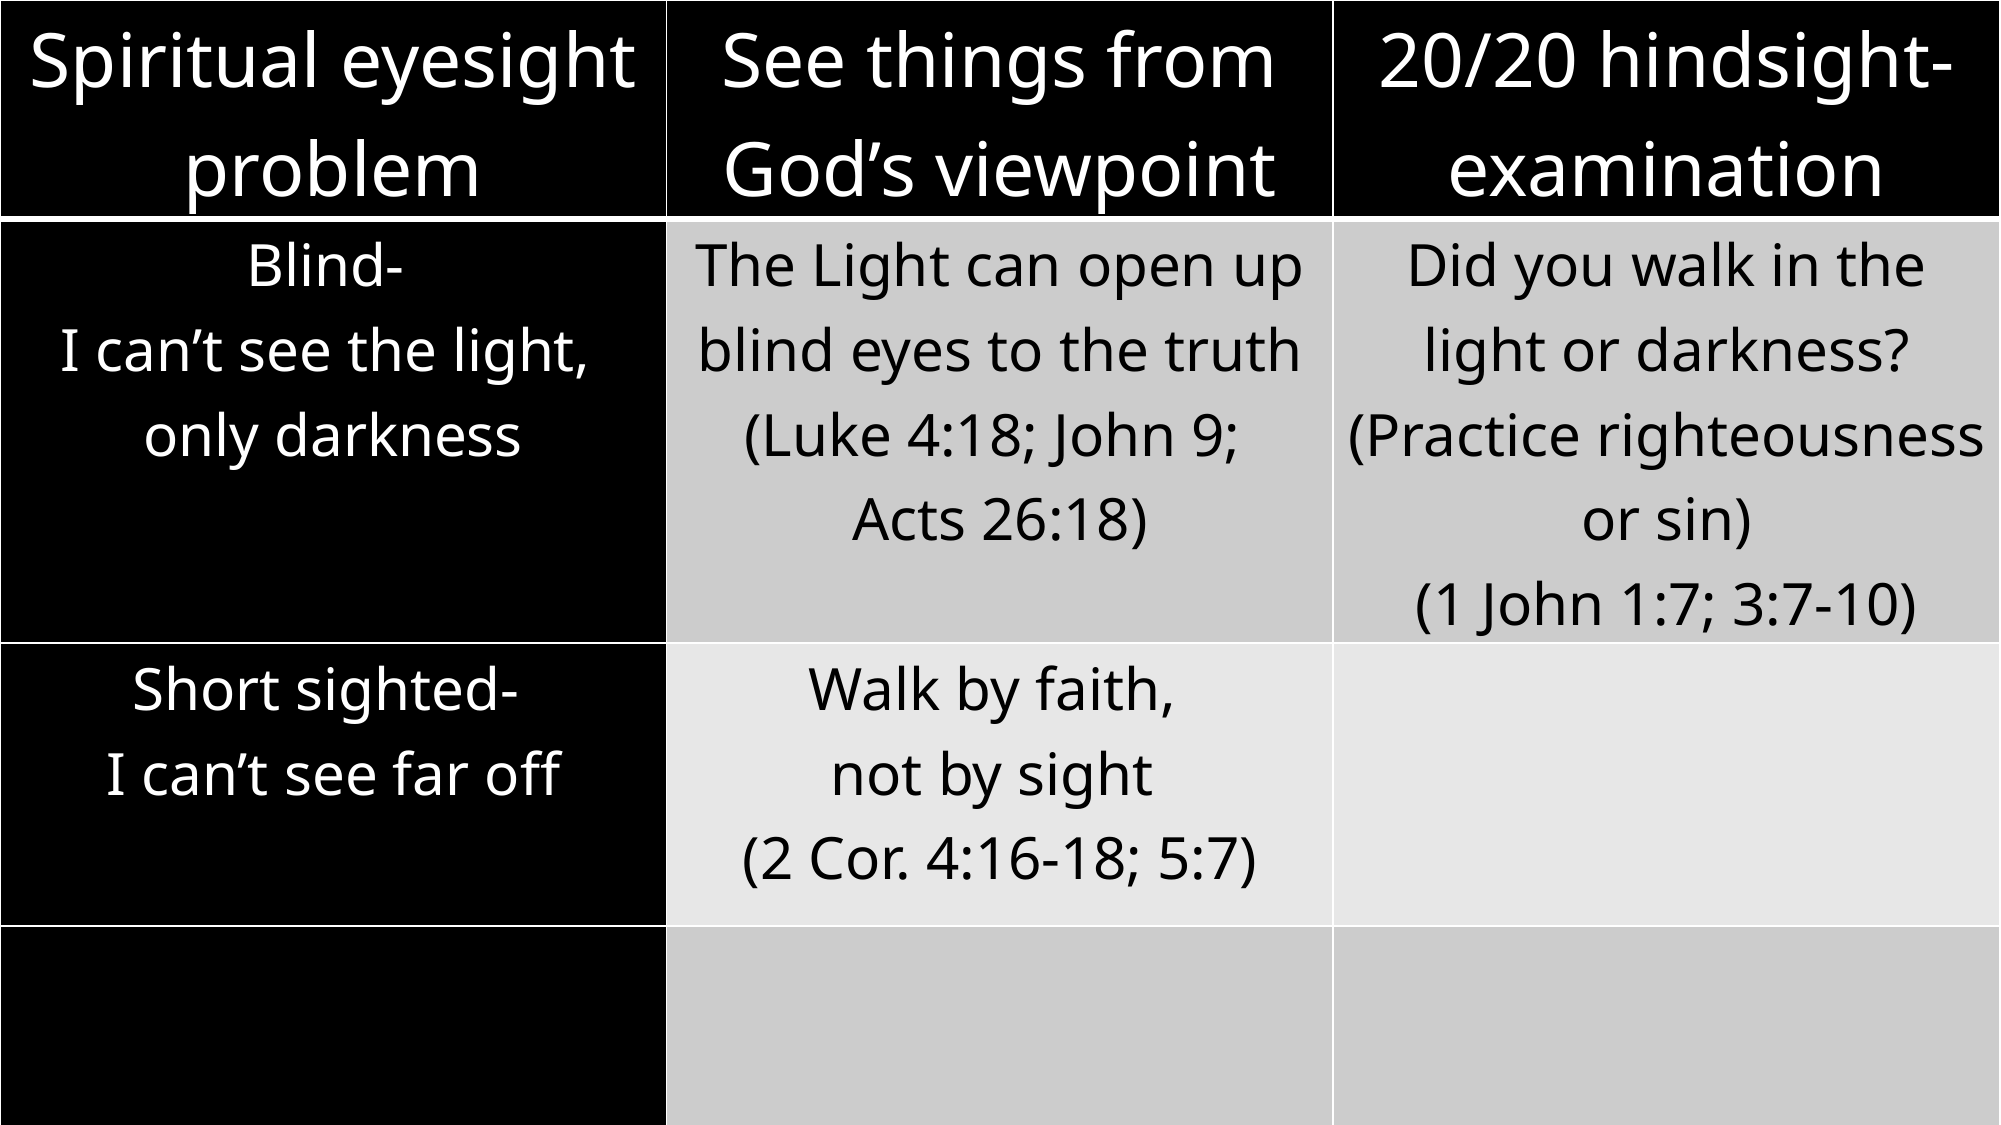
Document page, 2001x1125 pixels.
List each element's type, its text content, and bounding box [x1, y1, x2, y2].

table_cell Walk by faith, not by sight (2 Cor. 4:16-18; 5:7) [667, 644, 1332, 925]
table_cell Short sighted- I can’t see far off [1, 644, 666, 925]
table_cell Blind- I can’t see the light, only darkness [1, 222, 666, 642]
table_cell [1, 927, 666, 1125]
table_cell [1334, 644, 1999, 925]
table_header 20/20 hindsight- examination [1334, 1, 1999, 216]
table_cell The Light can open up blind eyes to the truth (Luke 4:18; John 9; Acts 26:18) [667, 222, 1332, 642]
table_header See things from God’s viewpoint [667, 1, 1332, 216]
table_cell [667, 927, 1332, 1125]
table_header Spiritual eyesight problem [1, 1, 666, 216]
table_cell [1334, 927, 1999, 1125]
table_cell Did you walk in the light or darkness? (Practice righteousness or sin) (1 John 1:7; 3:7-10) [1334, 222, 1999, 642]
